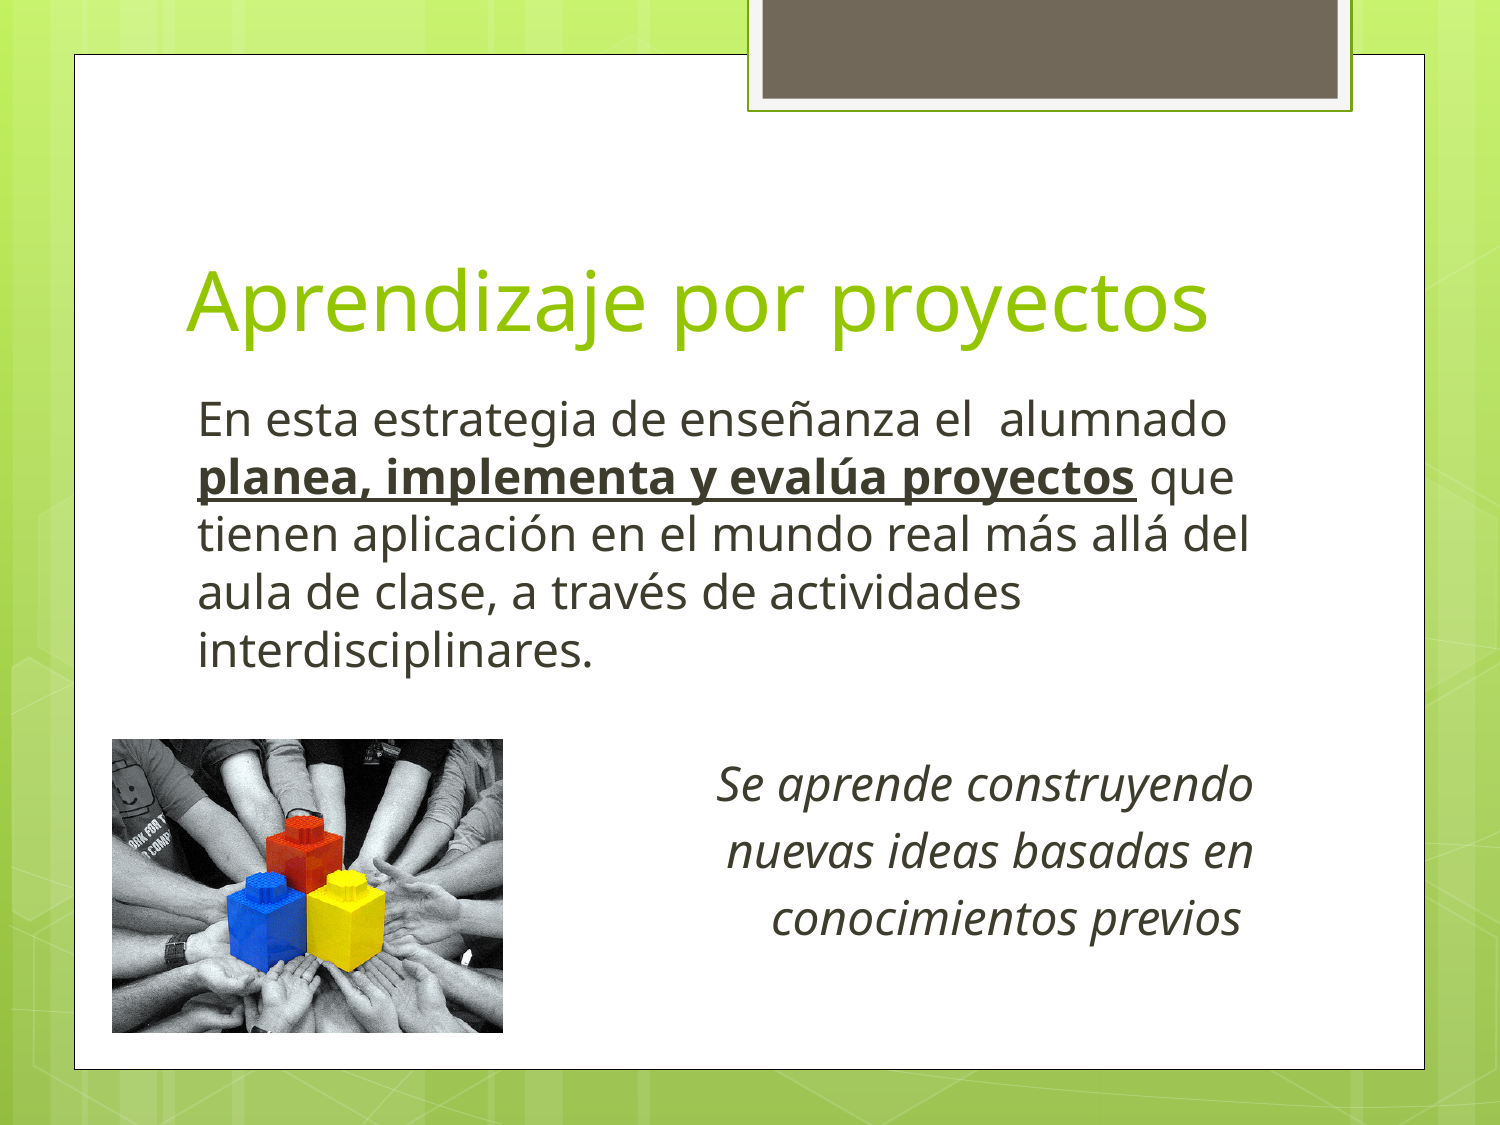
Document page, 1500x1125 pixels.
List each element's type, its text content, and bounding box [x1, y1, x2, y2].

list En esta estrategia de enseñanza el alumnado planea, implementa y evalúa proyectos que tienen aplicación en el mundo real más allá del aula de clase, a través de actividades interdisciplinares. Se aprende construyendo nuevas ideas basadas en conocimientos previos [171, 381, 1283, 957]
picture [111, 739, 504, 1033]
title Aprendizaje por proyectos [171, 168, 1324, 357]
